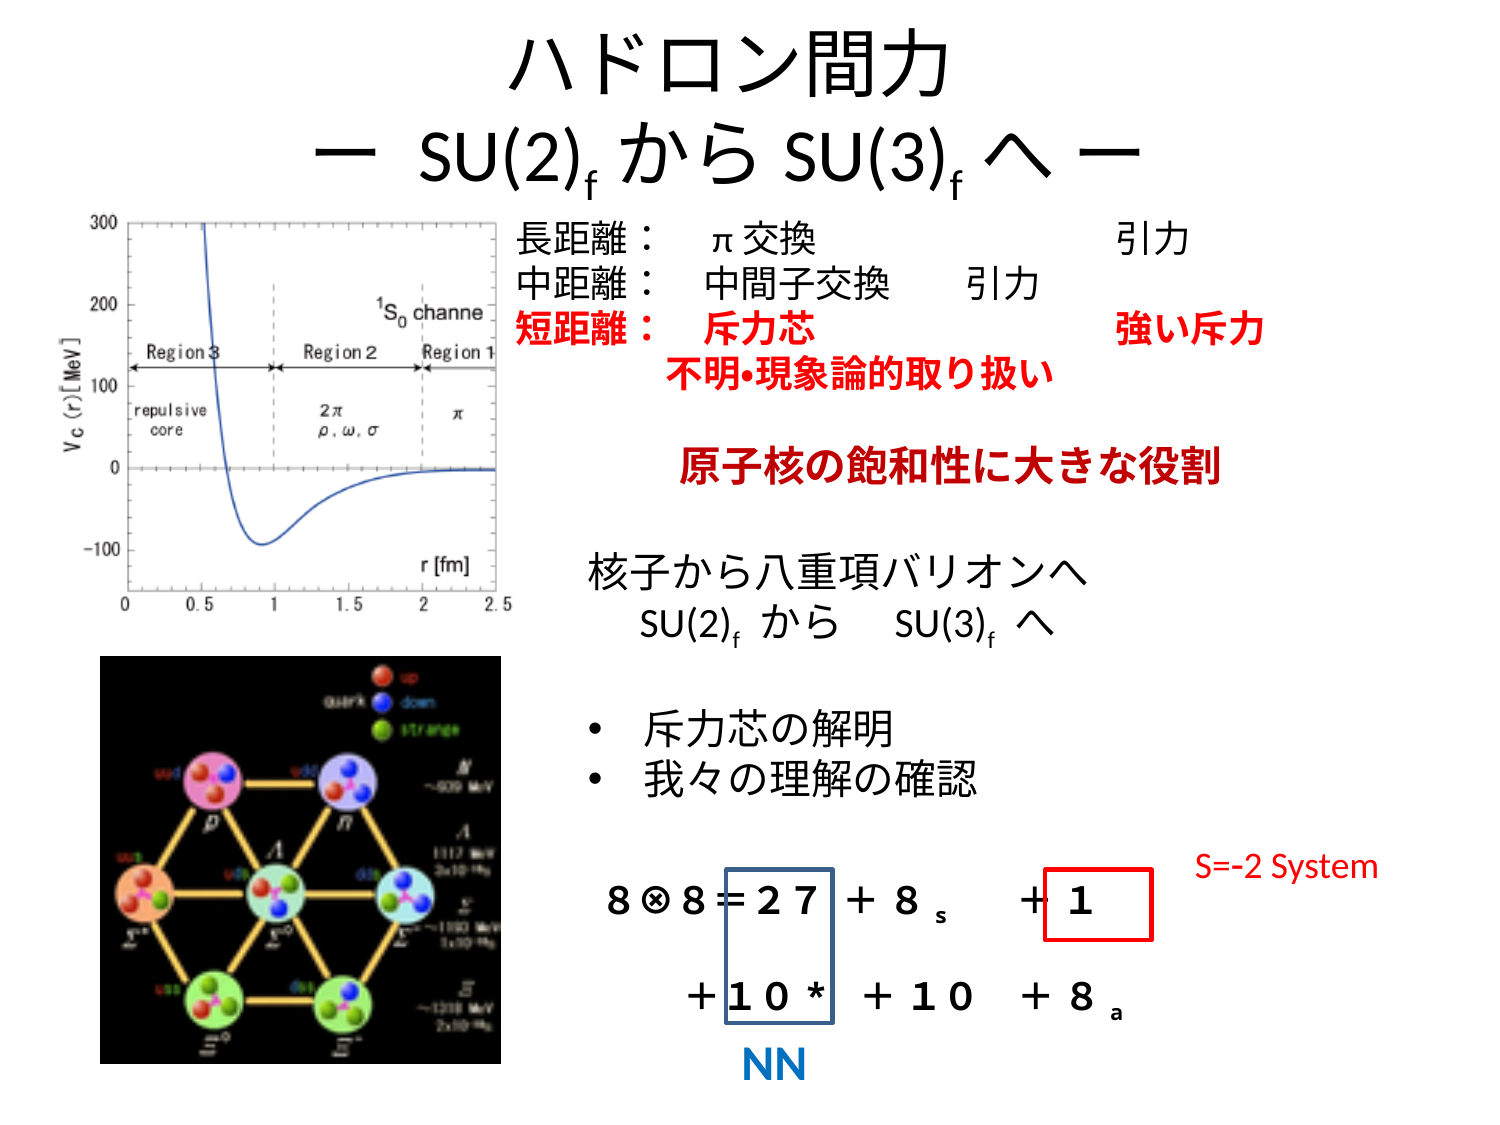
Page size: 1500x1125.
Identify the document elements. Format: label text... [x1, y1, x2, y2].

text_box [724, 867, 835, 1025]
text_box S=-2 System [1180, 834, 1395, 894]
text_box 原子核の飽和性に大きな役割 [664, 432, 1238, 498]
text_box NN [726, 1023, 823, 1098]
title ハドロン間力 ー SU(2)fからSU(3)fへ ー [53, 30, 1404, 194]
picture [100, 656, 501, 1064]
text_box ８⊗８＝２７ ＋ ８s ＋ １ ＋１０* ＋ １０ ＋ ８a [823, 869, 1138, 1032]
text_box [1043, 867, 1154, 942]
text_box ８⊗８＝２７ ＋ ８s ＋ １ ＋１０* ＋ １０ ＋ ８a [585, 869, 726, 1032]
text_box 核子から八重項バリオンへ SU(2)f から SU(3)f へ 斥力芯の解明 我々の理解の確認 [573, 538, 1104, 811]
picture [46, 207, 528, 626]
text_box 長距離： π交換 引力 中距離： 中間子交換 引力 短距離： 斥力芯 強い斥力 不明・現象論的取り扱い [528, 208, 1281, 403]
